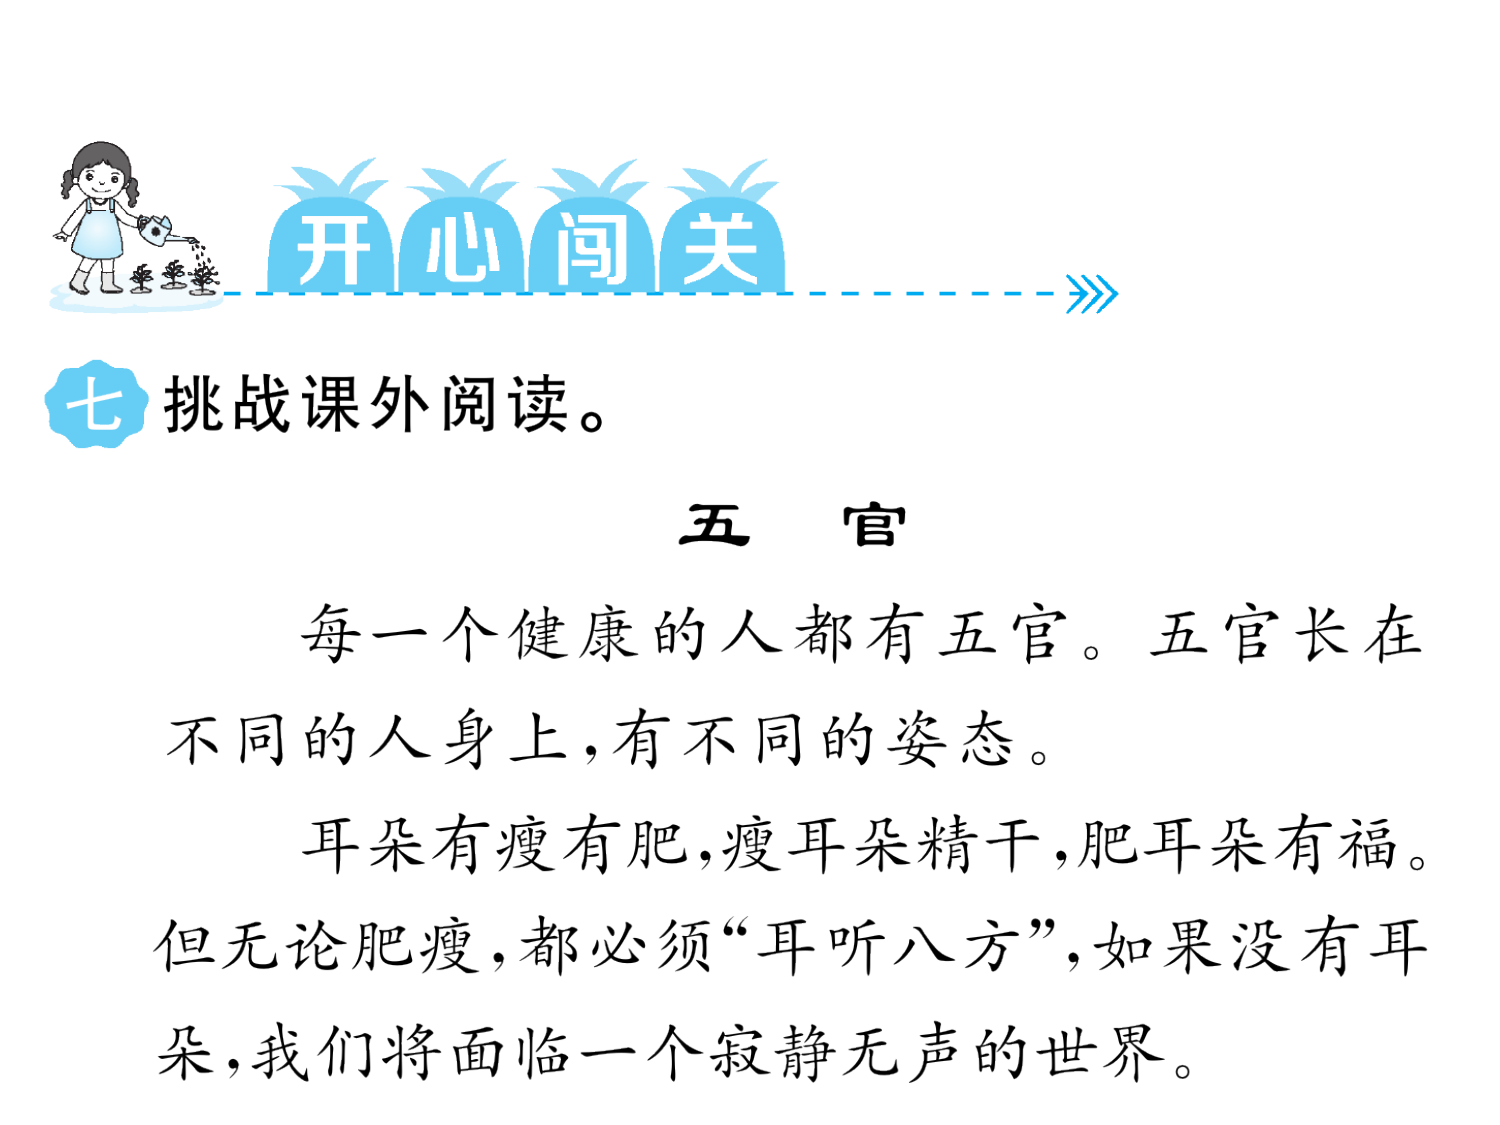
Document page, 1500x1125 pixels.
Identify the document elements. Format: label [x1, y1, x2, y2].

picture [39, 113, 1500, 1108]
